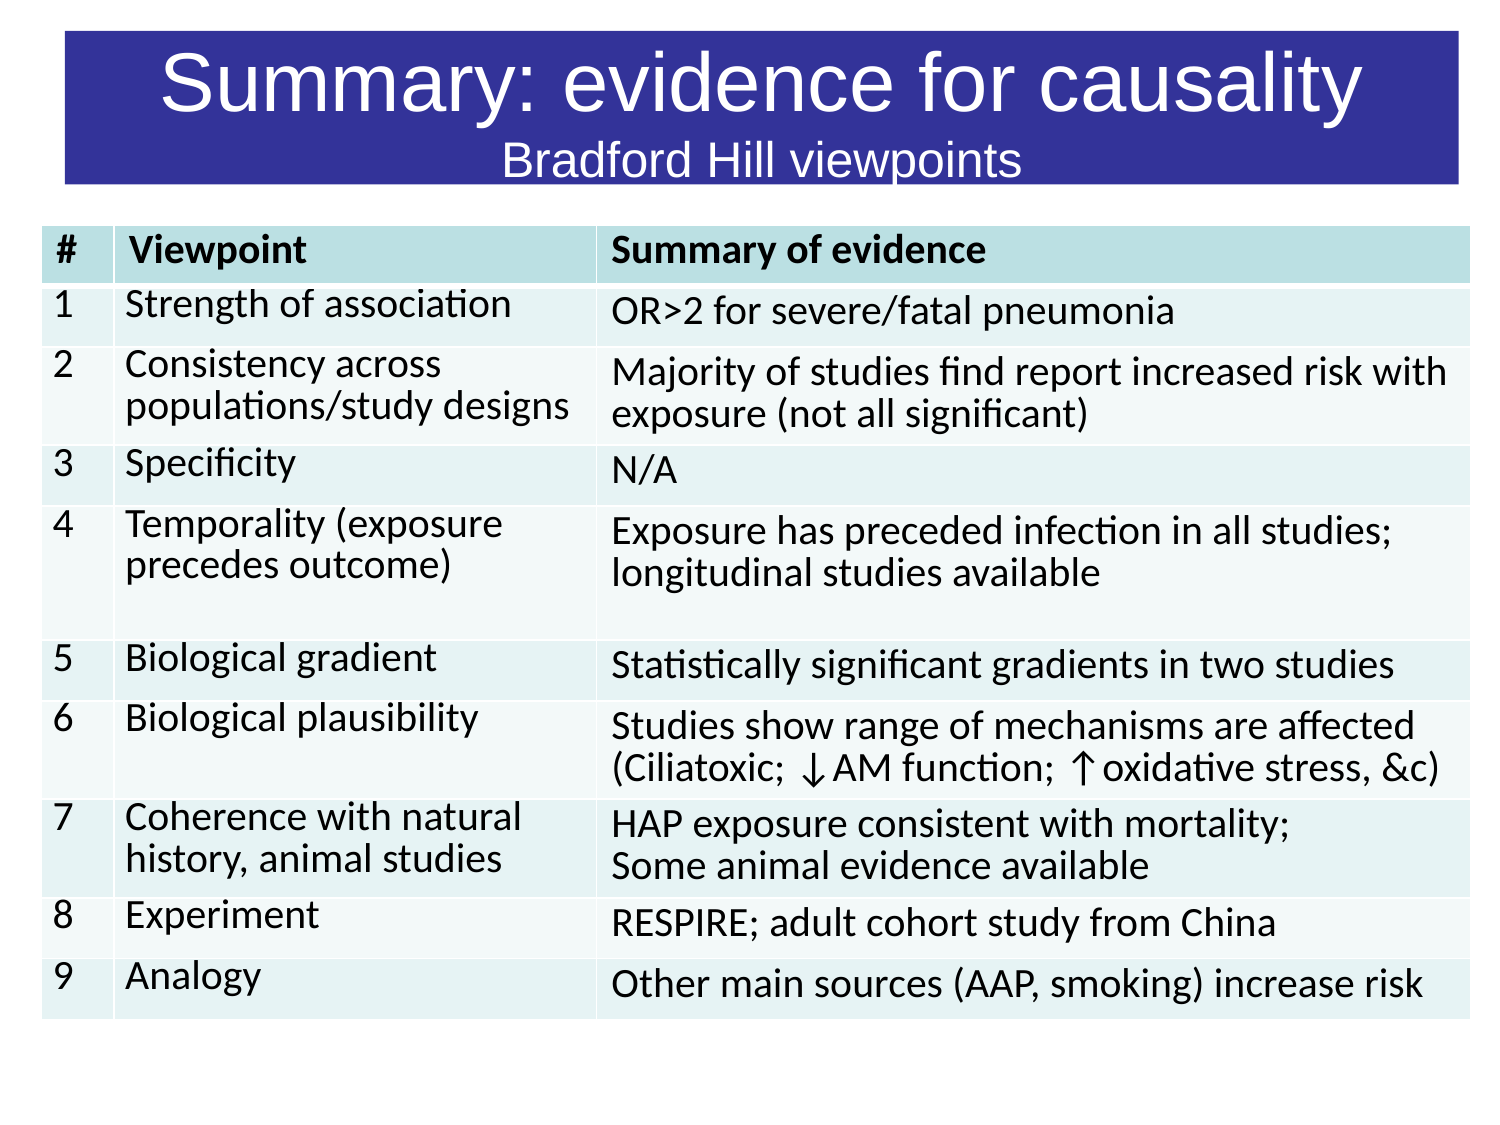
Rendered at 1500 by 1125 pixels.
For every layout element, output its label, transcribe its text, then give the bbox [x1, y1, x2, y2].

table_header # [42, 226, 113, 283]
table_cell 1 [42, 289, 113, 346]
table_cell 3 [42, 446, 113, 505]
table_cell 8 [42, 899, 113, 958]
table_cell 9 [42, 959, 113, 1019]
table_cell RESPIRE; adult cohort study from China [597, 899, 1470, 958]
table_cell Coherence with natural history, animal studies [115, 800, 596, 897]
title Summary: evidence for causality Bradford Hill viewpoints [64, 30, 1459, 185]
table_cell Specificity [115, 446, 596, 505]
table_cell Strength of association [115, 289, 596, 346]
table_cell Exposure has preceded infection in all studies; longitudinal studies available [597, 507, 1470, 639]
table_cell Temporality (exposure precedes outcome) [115, 507, 596, 639]
table_cell Consistency across populations/study designs [115, 348, 596, 444]
table_cell Majority of studies find report increased risk with exposure (not all significant) [597, 348, 1470, 444]
table_cell 7 [42, 800, 113, 897]
table_header Viewpoint [115, 226, 596, 283]
table_cell Statistically significant gradients in two studies [597, 641, 1470, 700]
table_cell 2 [42, 348, 113, 444]
table_cell HAP exposure consistent with mortality; Some animal evidence available [597, 800, 1470, 897]
table_cell N/A [597, 446, 1470, 505]
table_cell Studies show range of mechanisms are affected (Ciliatoxic; ↓AM function; ↑oxidative stress, &c) [597, 702, 1470, 798]
table_cell 4 [42, 507, 113, 639]
table_header Summary of evidence [597, 226, 1470, 283]
table_cell Other main sources (AAP, smoking) increase risk [597, 959, 1470, 1019]
table_cell Experiment [115, 899, 596, 958]
table_cell Biological plausibility [115, 702, 596, 798]
table_cell OR>2 for severe/fatal pneumonia [597, 289, 1470, 346]
table_cell 6 [42, 702, 113, 798]
table_cell Biological gradient [115, 641, 596, 700]
table_cell 5 [42, 641, 113, 700]
table_cell Analogy [115, 959, 596, 1019]
